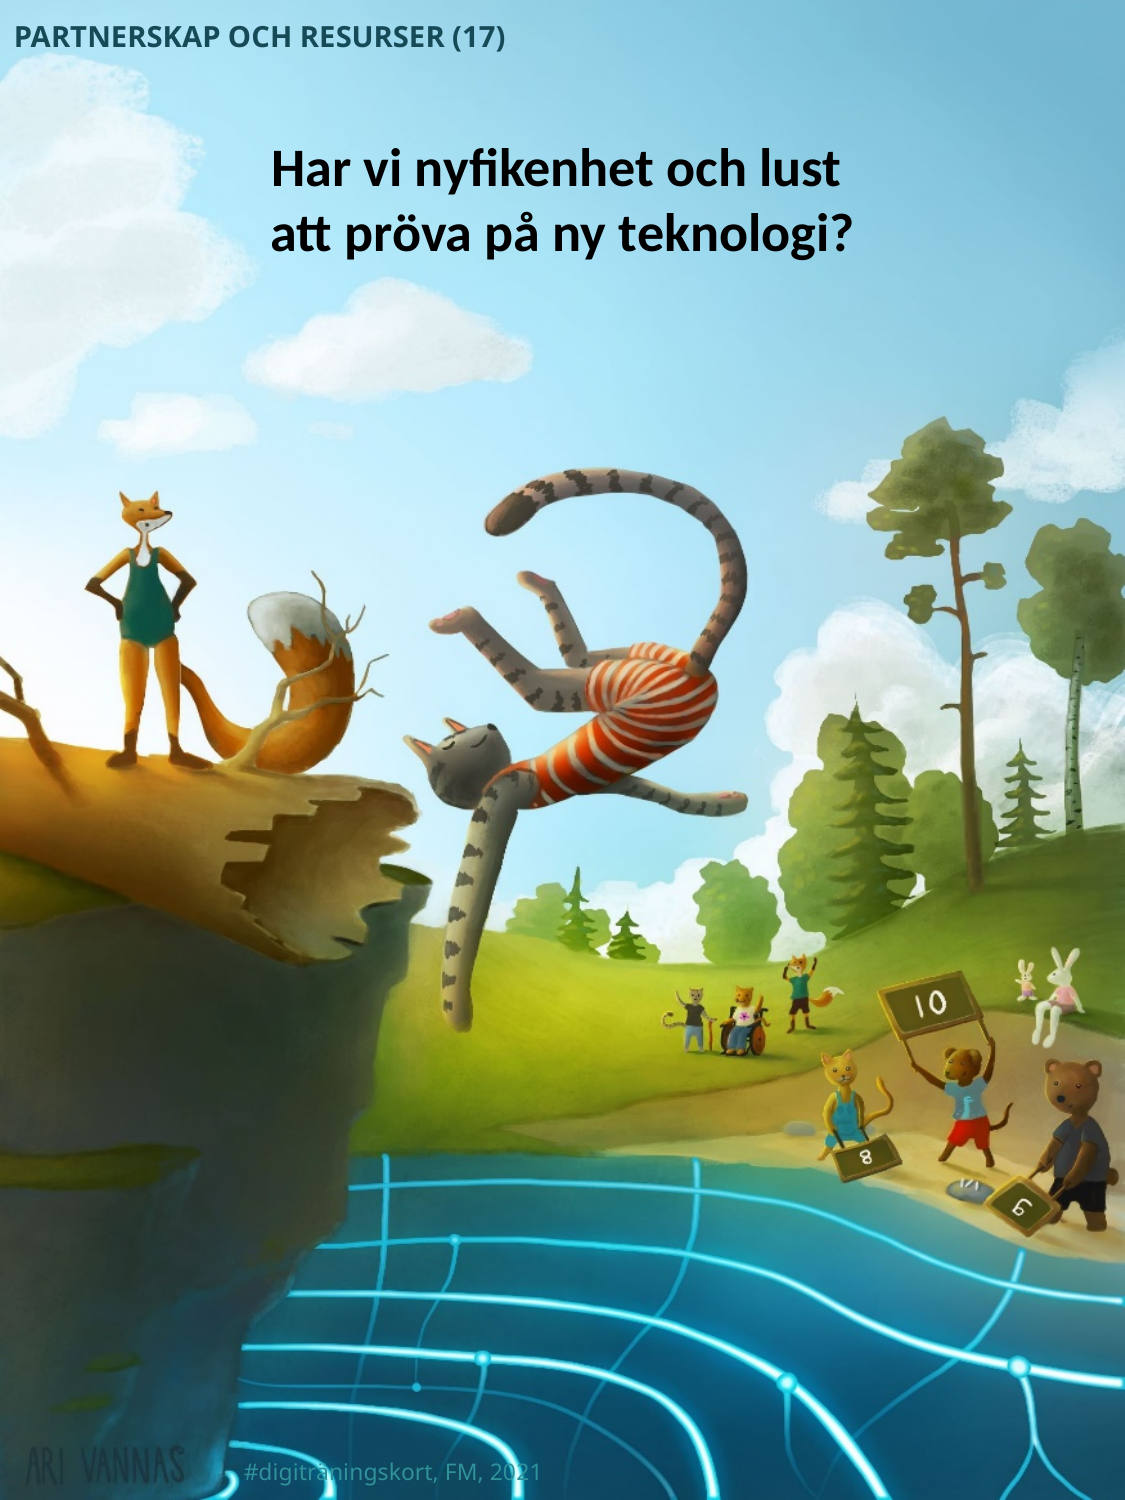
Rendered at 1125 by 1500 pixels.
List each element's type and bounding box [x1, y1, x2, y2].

text_box [0, 0, 1125, 1500]
